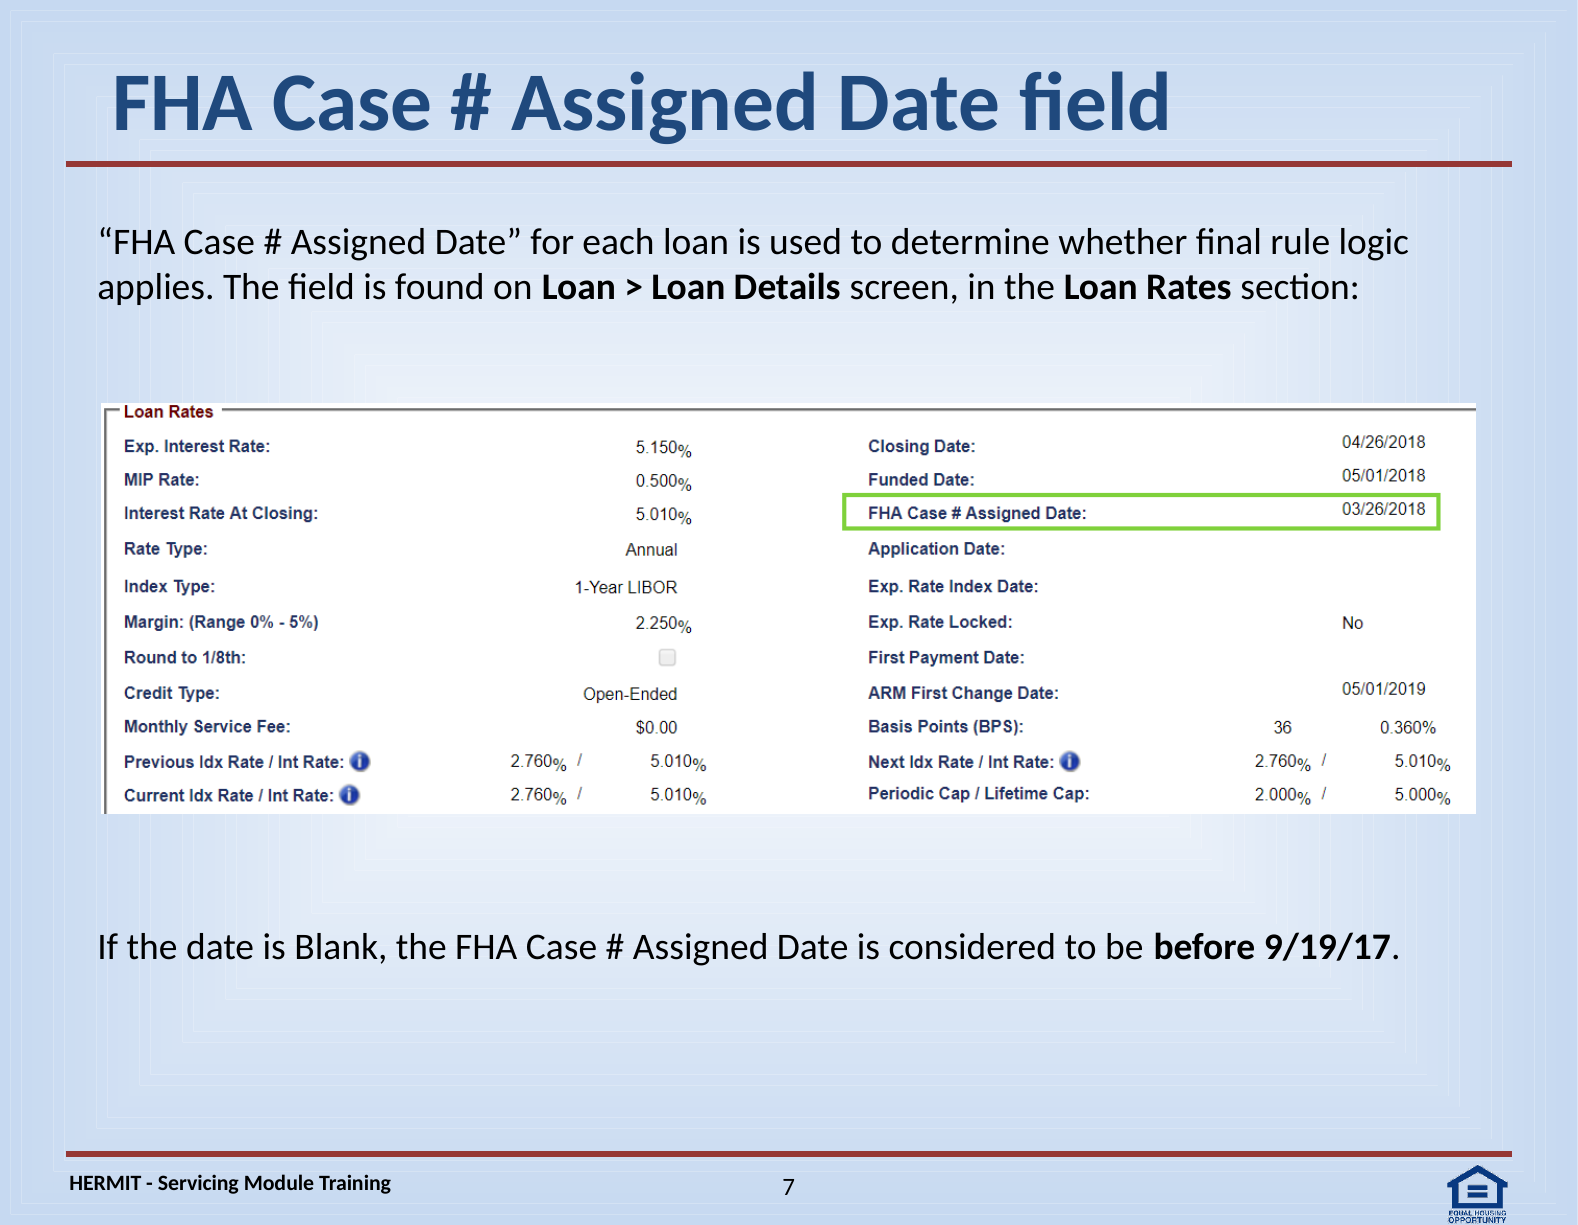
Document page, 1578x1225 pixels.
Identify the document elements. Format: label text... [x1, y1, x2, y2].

picture [101, 403, 1477, 814]
slide_number 7 [743, 1153, 834, 1219]
list “FHA Case # Assigned Date” for each loan is used to determine whether final rule logic applies. The field is found on Loan > Loan Details screen, in the Loan Rates section: If the date is Blank, the FHA Case # Assigned Date is considered to be before 9/19/17. [81, 209, 1502, 1017]
title FHA Case # Assigned Date field [96, 30, 1529, 164]
picture [1445, 1162, 1509, 1225]
